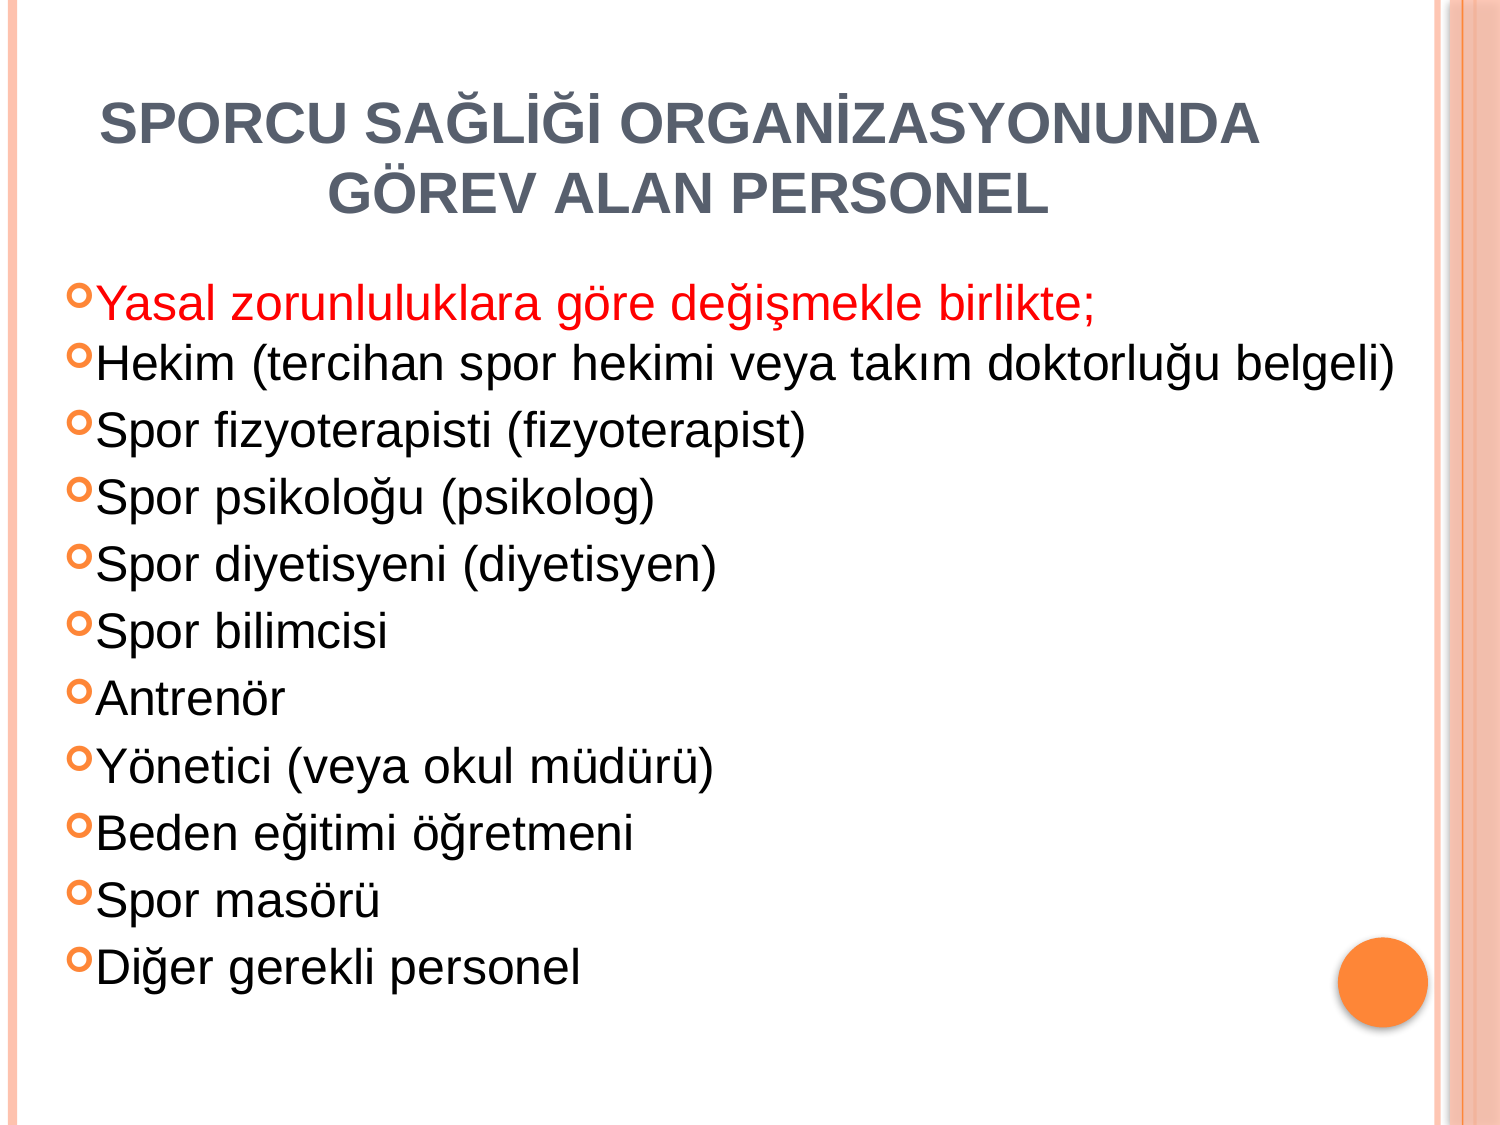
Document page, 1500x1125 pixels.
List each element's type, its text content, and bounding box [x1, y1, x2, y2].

title Sporcu sağliği organizasyonunda görev alan personel [75, 45, 1300, 233]
list Yasal zorunluluklara göre değişmekle birlikte; Hekim (tercihan spor hekimi veya takım doktorluğu belgeli) Spor fizyoterapisti (fizyoterapist) Spor psikoloğu (psikolog) Spor diyetisyeni (diyetisyen) Spor bilimcisi Antrenör Yönetici (veya okul müdürü) Beden eğitimi öğretmeni Spor masörü Diğer gerekli personel [46, 262, 1414, 1062]
